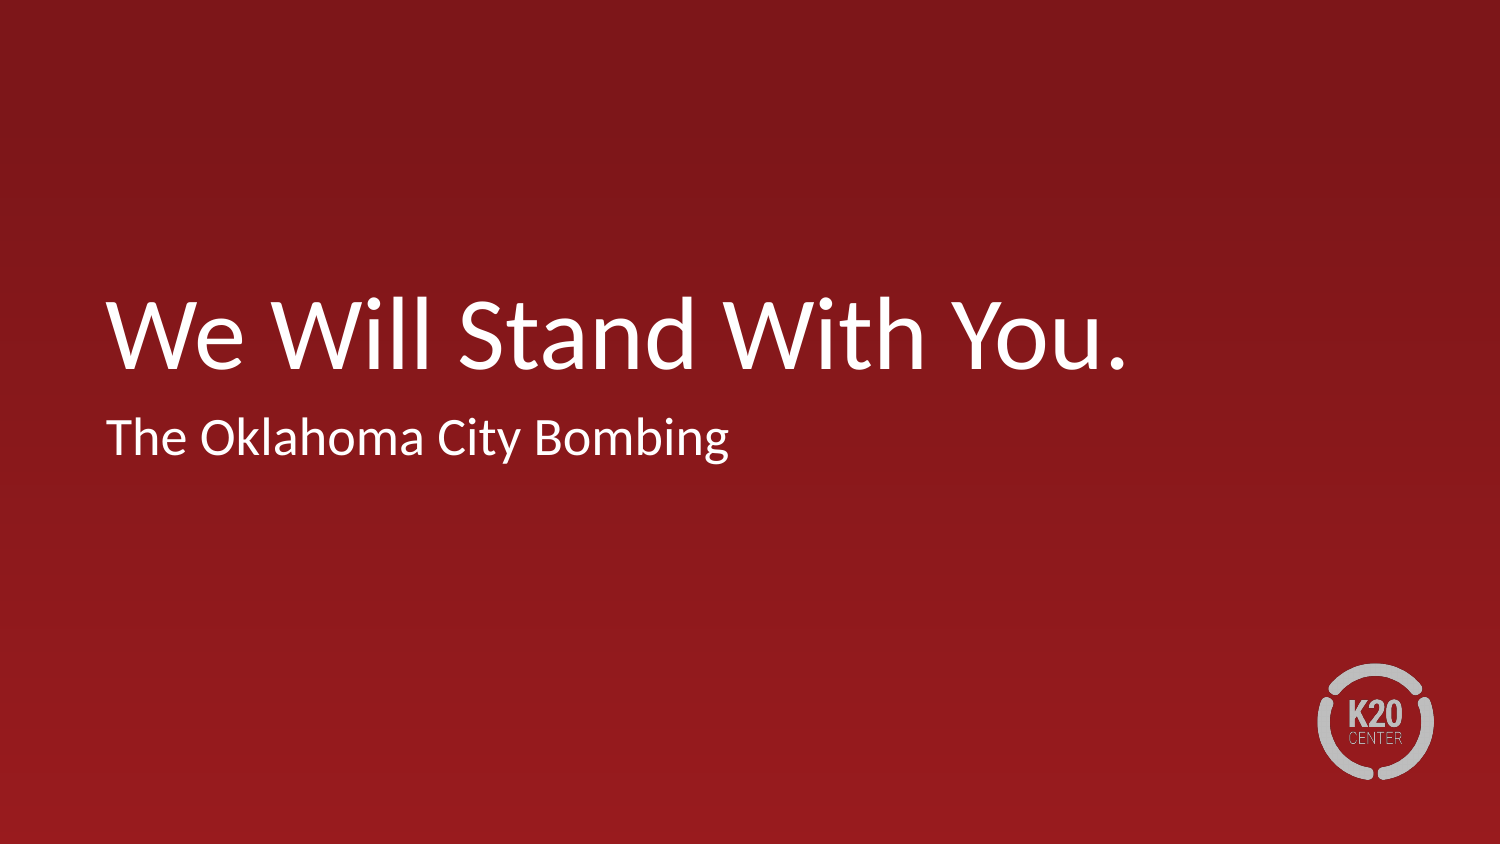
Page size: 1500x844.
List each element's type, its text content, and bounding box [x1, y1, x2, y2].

picture [1300, 646, 1451, 797]
subtitle The Oklahoma City Bombing [105, 393, 1395, 610]
title We Will Stand With You. [105, 165, 1394, 391]
